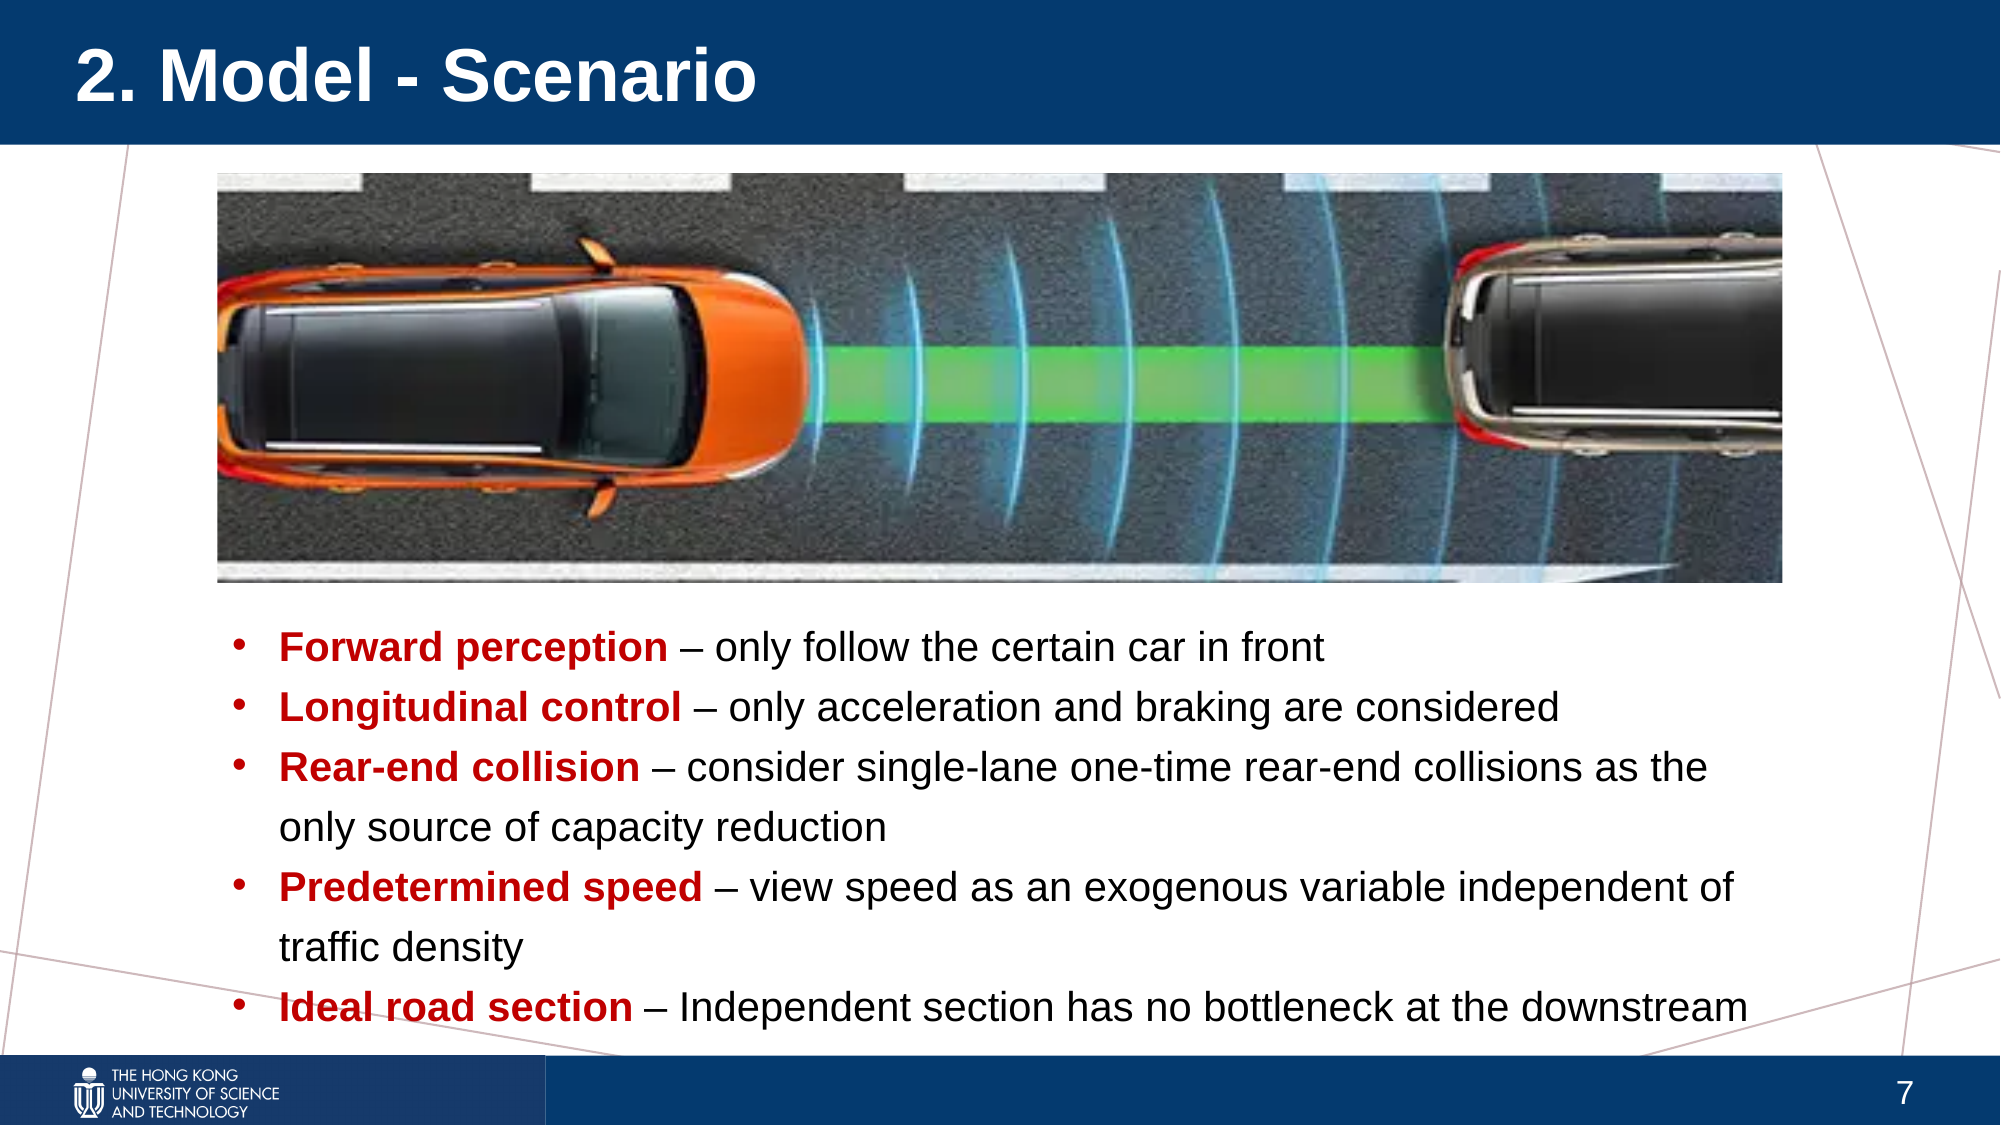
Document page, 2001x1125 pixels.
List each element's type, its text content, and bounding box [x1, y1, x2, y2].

text_box 2. Model - Scenario [0, 0, 2000, 146]
picture [217, 173, 1783, 583]
text_box [546, 1055, 2000, 1125]
text_box 7 [1881, 1063, 1930, 1119]
picture [0, 1055, 546, 1125]
text_box Forward perception – only follow the certain car in front Longitudinal control – only acceleration and braking are considered Rear-end collision – consider single-lane one-time rear-end collisions as the only source of capacity reduction Predetermined speed – view speed as an exogenous variable independent of traffic density Ideal road section – Independent section has no bottleneck at the downstream [217, 602, 1783, 1037]
